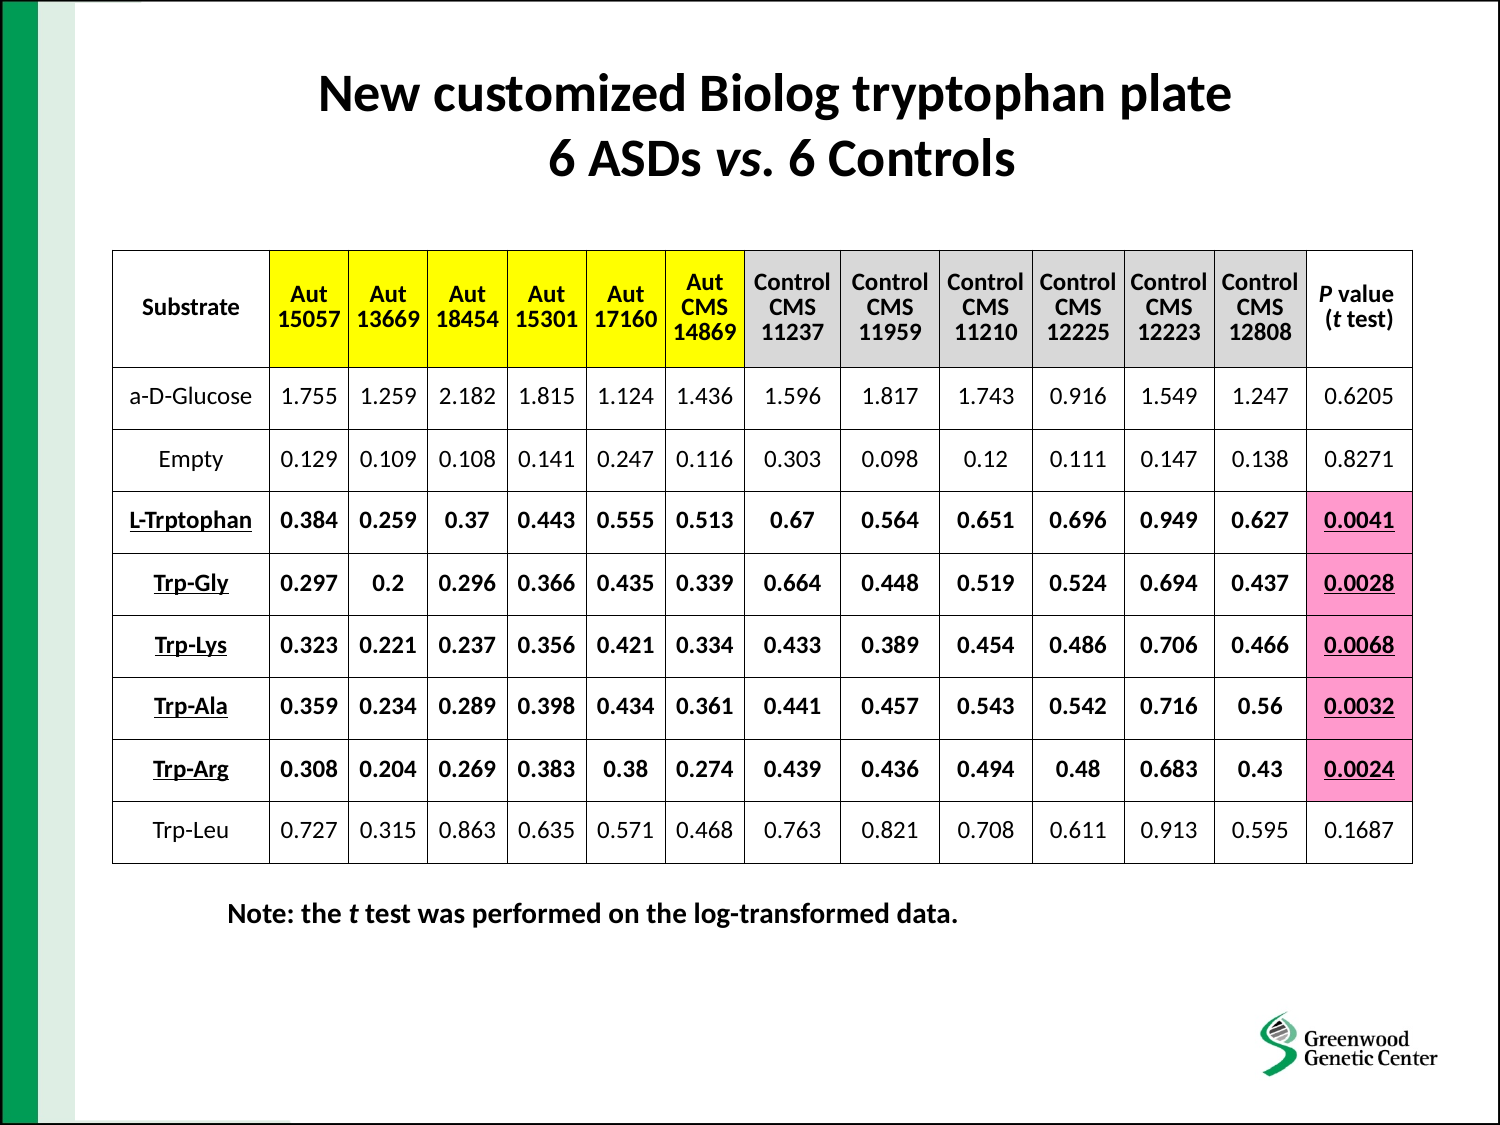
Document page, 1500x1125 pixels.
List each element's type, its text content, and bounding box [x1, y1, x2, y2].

table_cell 0.356 [508, 616, 586, 677]
table_cell Trp-Leu [113, 802, 269, 863]
table_header Aut 15301 [508, 251, 586, 367]
table_cell 0.289 [428, 678, 507, 739]
table_cell 0.571 [587, 802, 665, 863]
table_cell 0.543 [940, 678, 1032, 739]
table_cell 0.2 [349, 554, 427, 615]
table_cell 0.457 [841, 678, 939, 739]
table_cell 0.237 [428, 616, 507, 677]
table_cell 0.433 [745, 616, 840, 677]
table_cell 0.434 [587, 678, 665, 739]
table_cell 0.48 [1033, 740, 1124, 801]
table_cell Trp-Lys [113, 616, 269, 677]
table_cell 1.815 [508, 368, 586, 429]
table_cell 0.116 [666, 430, 744, 491]
table_cell 1.743 [940, 368, 1032, 429]
table_header Aut CMS 14869 [666, 251, 744, 367]
table_cell 0.441 [745, 678, 840, 739]
table_cell 0.269 [428, 740, 507, 801]
table_header Control CMS 12223 [1125, 251, 1214, 367]
table_cell 1.817 [841, 368, 939, 429]
table_cell Trp-Ala [113, 678, 269, 739]
table_cell 0.0032 [1307, 678, 1412, 739]
table_cell 0.763 [745, 802, 840, 863]
table_cell Trp-Arg [113, 740, 269, 801]
table_cell 0.694 [1125, 554, 1214, 615]
table_cell 0.821 [841, 802, 939, 863]
table_cell 0.696 [1033, 492, 1124, 553]
table_cell 0.439 [745, 740, 840, 801]
table_cell 0.564 [841, 492, 939, 553]
table_cell 0.542 [1033, 678, 1124, 739]
table_cell 0.454 [940, 616, 1032, 677]
table_header Aut 15057 [270, 251, 348, 367]
table_cell 0.109 [349, 430, 427, 491]
table_cell 0.129 [270, 430, 348, 491]
table_header Control CMS 12808 [1215, 251, 1306, 367]
picture [0, 0, 1500, 1125]
table_cell 0.0041 [1307, 492, 1412, 553]
table_cell a-D-Glucose [113, 368, 269, 429]
table_cell 0.635 [508, 802, 586, 863]
table_cell 0.683 [1125, 740, 1214, 801]
table_cell 0.56 [1215, 678, 1306, 739]
table_cell 0.595 [1215, 802, 1306, 863]
table_cell 0.221 [349, 616, 427, 677]
table_cell 0.339 [666, 554, 744, 615]
table_cell 0.611 [1033, 802, 1124, 863]
table_header Aut 18454 [428, 251, 507, 367]
table_cell 0.141 [508, 430, 586, 491]
table_cell 0.421 [587, 616, 665, 677]
table_cell 0.435 [587, 554, 665, 615]
table_cell 1.259 [349, 368, 427, 429]
table_cell 0.303 [745, 430, 840, 491]
table_cell 0.308 [270, 740, 348, 801]
table_cell 0.361 [666, 678, 744, 739]
table_cell 0.466 [1215, 616, 1306, 677]
table_cell 0.234 [349, 678, 427, 739]
table_cell 1.549 [1125, 368, 1214, 429]
text_box New customized Biolog tryptophan plate 6 ASDs vs. 6 Controls [303, 49, 1262, 195]
table_cell 0.398 [508, 678, 586, 739]
table_cell 0.448 [841, 554, 939, 615]
table_cell 0.43 [1215, 740, 1306, 801]
table_cell 0.334 [666, 616, 744, 677]
table_cell 0.296 [428, 554, 507, 615]
table_cell 0.1687 [1307, 802, 1412, 863]
table_header Substrate [113, 251, 269, 367]
table_cell 0.274 [666, 740, 744, 801]
table_cell 1.755 [270, 368, 348, 429]
table_cell 0.555 [587, 492, 665, 553]
table_cell 0.913 [1125, 802, 1214, 863]
table_header P value (t test) [1307, 251, 1412, 367]
table_cell 0.437 [1215, 554, 1306, 615]
table_cell L-Trptophan [113, 492, 269, 553]
table_cell 0.716 [1125, 678, 1214, 739]
table_cell 0.38 [587, 740, 665, 801]
table_cell 0.708 [940, 802, 1032, 863]
table_cell 0.247 [587, 430, 665, 491]
table_cell 0.651 [940, 492, 1032, 553]
table_cell 0.384 [270, 492, 348, 553]
table_cell 0.468 [666, 802, 744, 863]
table_cell 0.37 [428, 492, 507, 553]
table_cell 0.323 [270, 616, 348, 677]
table_cell 1.436 [666, 368, 744, 429]
table_cell 0.519 [940, 554, 1032, 615]
table_cell 0.0024 [1307, 740, 1412, 801]
table_cell Trp-Gly [113, 554, 269, 615]
table_cell 0.111 [1033, 430, 1124, 491]
table_cell 0.513 [666, 492, 744, 553]
table_cell 0.727 [270, 802, 348, 863]
table_header Control CMS 11959 [841, 251, 939, 367]
table_cell 0.627 [1215, 492, 1306, 553]
table_cell 0.6205 [1307, 368, 1412, 429]
table_cell 0.098 [841, 430, 939, 491]
table_cell 0.436 [841, 740, 939, 801]
table_cell 0.494 [940, 740, 1032, 801]
table_cell 0.0028 [1307, 554, 1412, 615]
table_header Control CMS 11210 [940, 251, 1032, 367]
table_header Aut 17160 [587, 251, 665, 367]
table_cell 0.359 [270, 678, 348, 739]
table_cell 0.138 [1215, 430, 1306, 491]
table_cell 1.124 [587, 368, 665, 429]
table_cell 1.596 [745, 368, 840, 429]
table_cell 0.443 [508, 492, 586, 553]
table_cell 0.389 [841, 616, 939, 677]
text_box Note: the t test was performed on the log-transformed data. [212, 886, 1000, 937]
table_header Aut 13669 [349, 251, 427, 367]
table_cell 0.12 [940, 430, 1032, 491]
table_cell 1.247 [1215, 368, 1306, 429]
table_cell 0.297 [270, 554, 348, 615]
table_cell 0.0068 [1307, 616, 1412, 677]
table_cell 0.383 [508, 740, 586, 801]
table_cell 0.664 [745, 554, 840, 615]
table_cell 0.315 [349, 802, 427, 863]
table_cell 0.108 [428, 430, 507, 491]
table_cell 0.524 [1033, 554, 1124, 615]
table_header Control CMS 12225 [1033, 251, 1124, 367]
table_header Control CMS 11237 [745, 251, 840, 367]
table_cell 0.916 [1033, 368, 1124, 429]
table_cell 0.259 [349, 492, 427, 553]
table_cell 0.366 [508, 554, 586, 615]
table_cell 0.863 [428, 802, 507, 863]
table_cell 0.949 [1125, 492, 1214, 553]
table_cell 0.486 [1033, 616, 1124, 677]
table_cell 2.182 [428, 368, 507, 429]
table_cell 0.147 [1125, 430, 1214, 491]
table_cell 0.706 [1125, 616, 1214, 677]
table_cell 0.67 [745, 492, 840, 553]
table_cell 0.204 [349, 740, 427, 801]
table_cell 0.8271 [1307, 430, 1412, 491]
table_cell Empty [113, 430, 269, 491]
